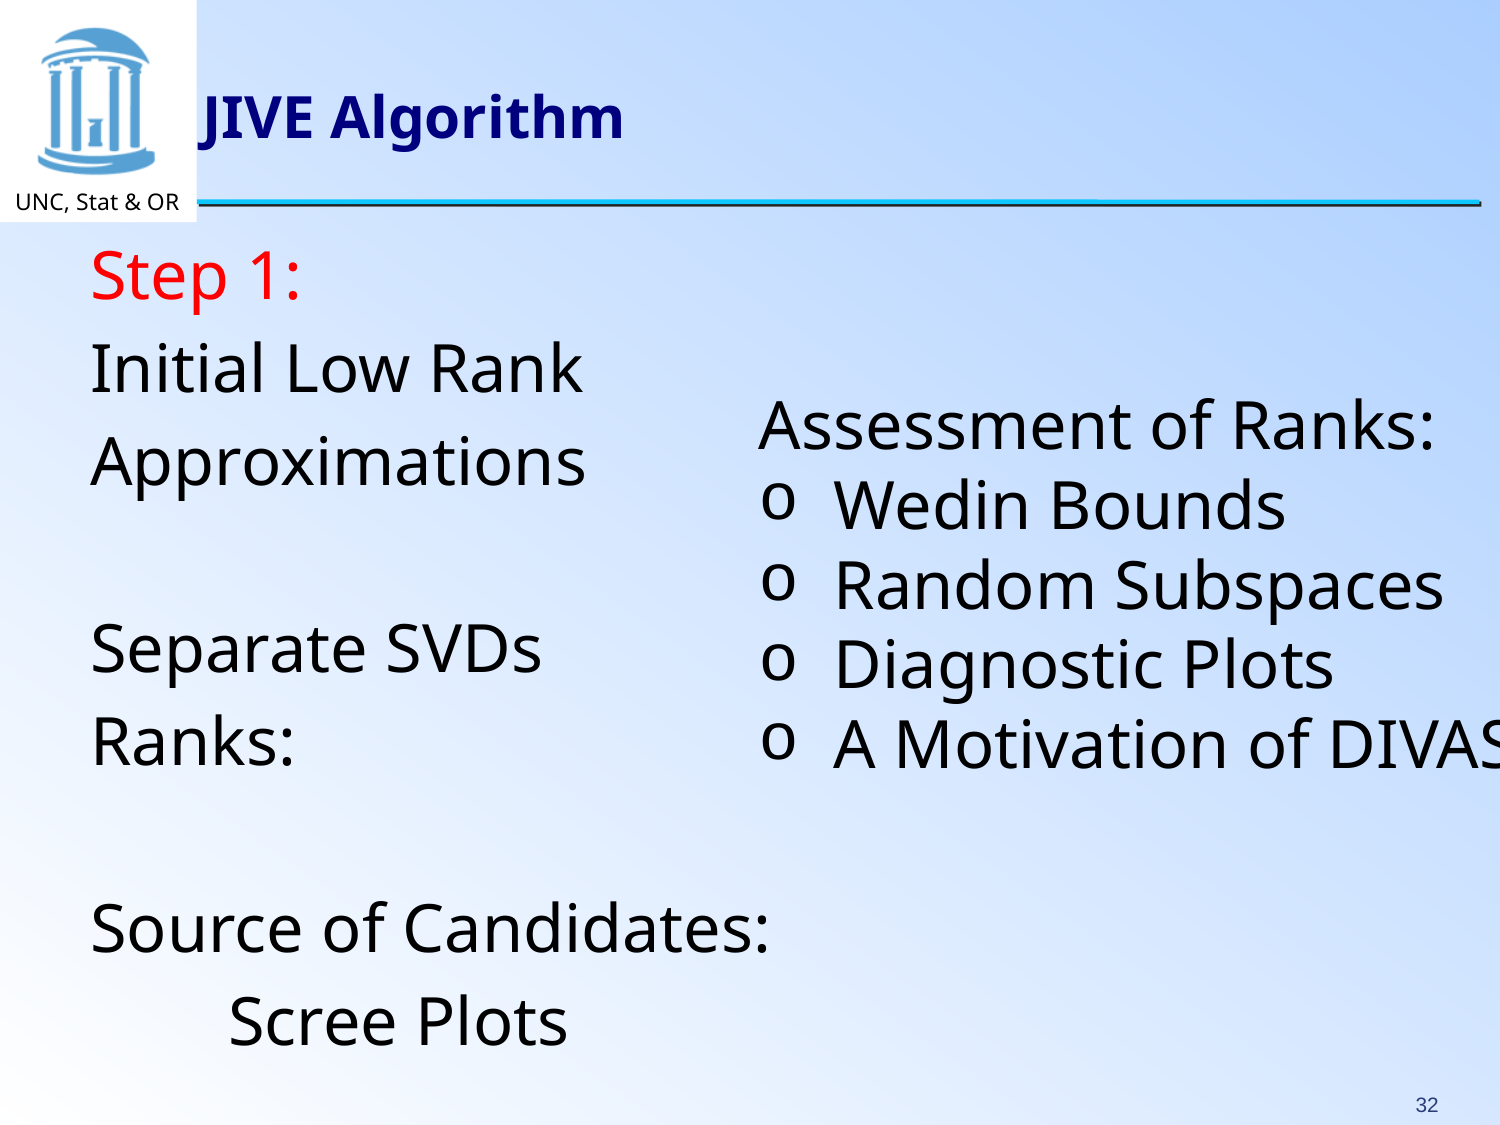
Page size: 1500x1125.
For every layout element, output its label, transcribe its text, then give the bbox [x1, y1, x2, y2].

picture [14, 7, 189, 189]
title JIVE Algorithm [187, 75, 1438, 156]
text_box Assessment of Ranks: Wedin Bounds Random Subspaces Diagnostic Plots A Motivation of DIVAS [744, 375, 1500, 870]
